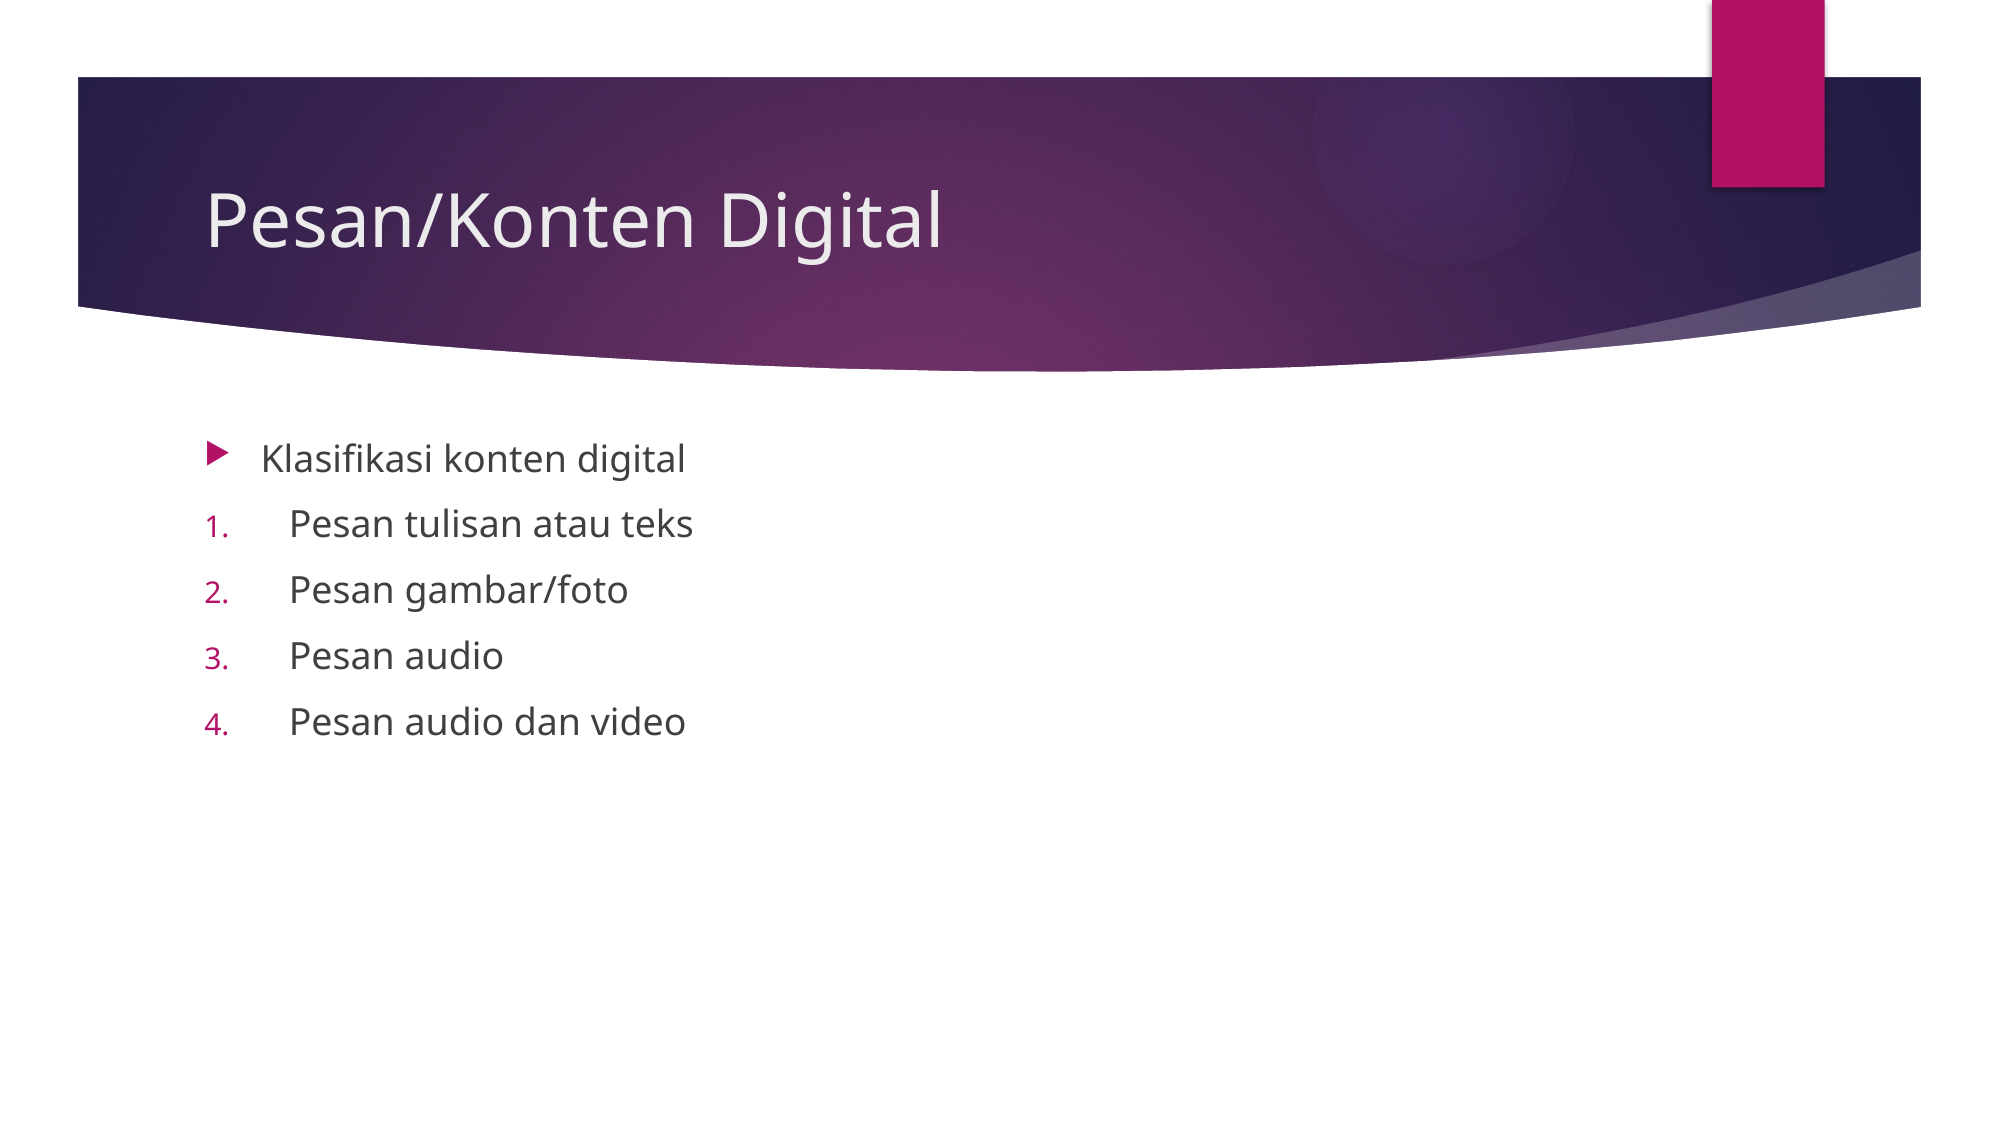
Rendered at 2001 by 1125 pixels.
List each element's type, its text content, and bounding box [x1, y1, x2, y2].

title Pesan/Konten Digital [189, 159, 1627, 276]
list Klasifikasi konten digital Pesan tulisan atau teks Pesan gambar/foto Pesan audio Pesan audio dan video [189, 427, 1638, 988]
